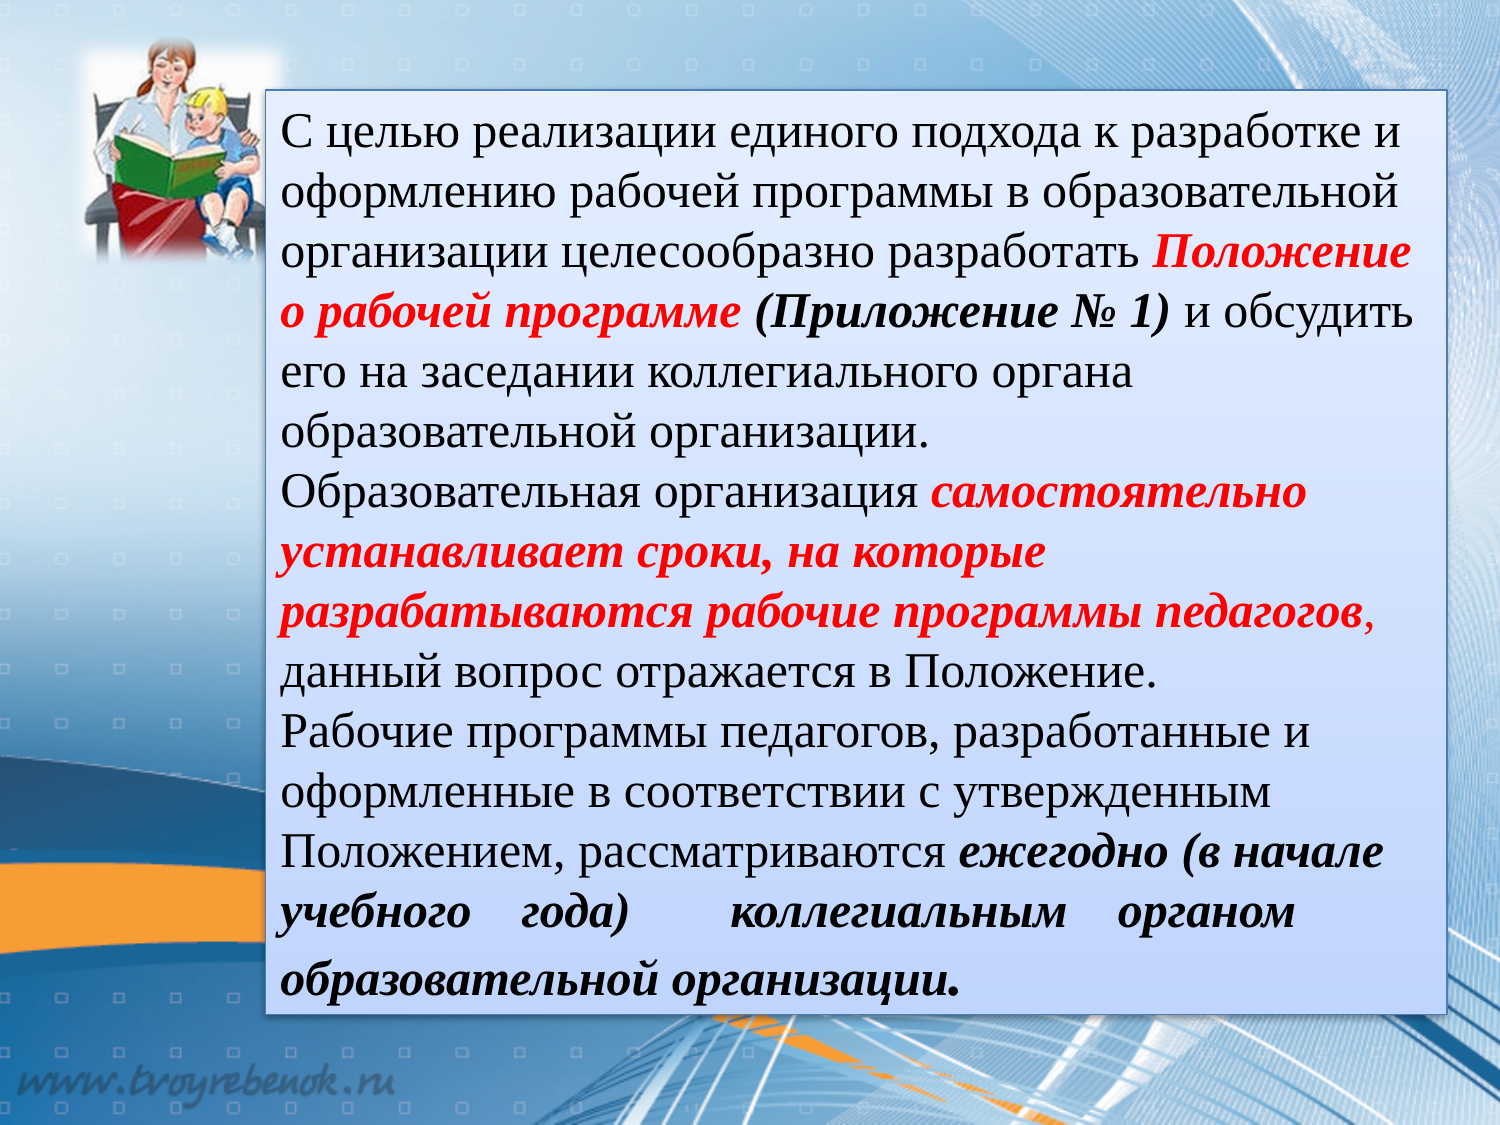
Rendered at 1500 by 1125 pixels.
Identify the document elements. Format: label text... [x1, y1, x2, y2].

text_box С целью реализации единого подхода к разработке и оформлению рабочей программы в образовательной организации целесообразно разработать Положение о рабочей программе (Приложение № 1) и обсудить его на заседании коллегиального органа образовательной организации. Образовательная организация самостоятельно устанавливает сроки, на которые разрабатываются рабочие программы педагогов, данный вопрос отражается в Положение. Рабочие программы педагогов, разработанные и оформленные в соответствии с утвержденным Положением, рассматриваются ежегодно (в начале учебного года) коллегиальным органом образовательной организации. [265, 89, 1448, 1015]
picture [64, 31, 300, 268]
